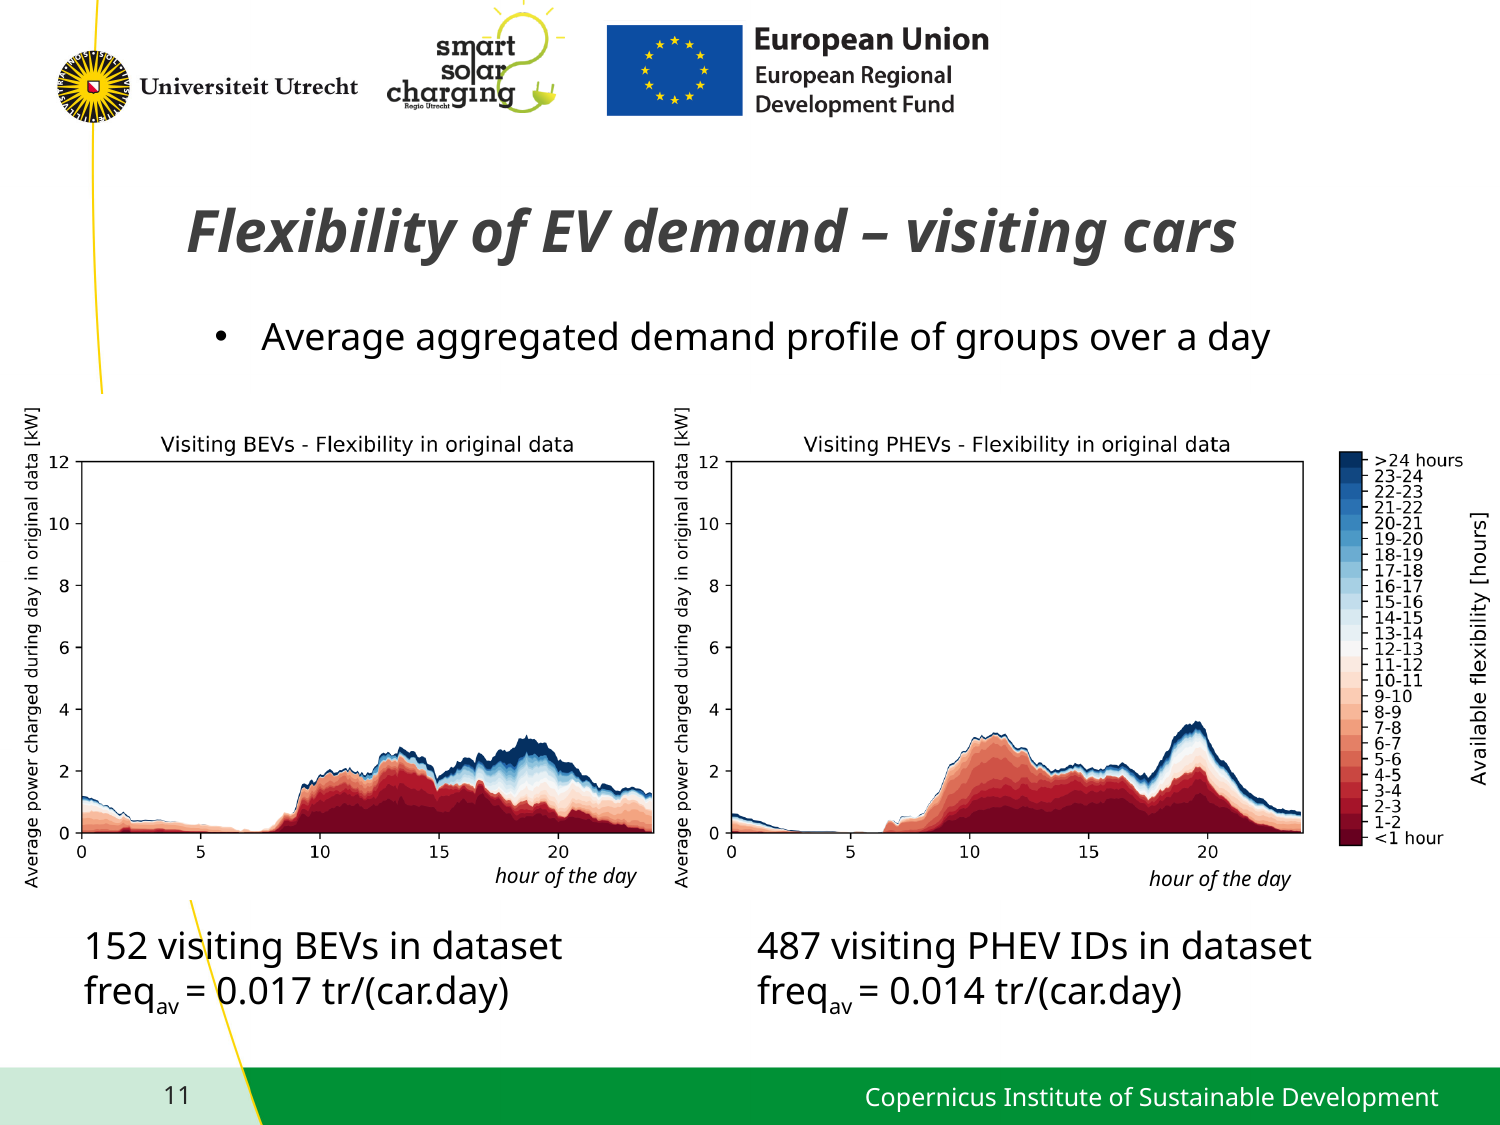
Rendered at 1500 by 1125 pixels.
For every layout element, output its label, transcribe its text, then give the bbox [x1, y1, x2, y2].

text_box 487 visiting PHEV IDs in dataset freqav = 0.014 tr/(car.day) [757, 922, 1313, 1019]
text_box 152 visiting BEVs in dataset freqav = 0.017 tr/(car.day) [84, 922, 564, 1019]
title Flexibility of EV demand – visiting cars [171, 184, 1424, 274]
text_box Average aggregated demand profile of groups over a day [214, 312, 1272, 358]
slide_number 11 [0, 1068, 207, 1125]
picture [0, 0, 1500, 1125]
